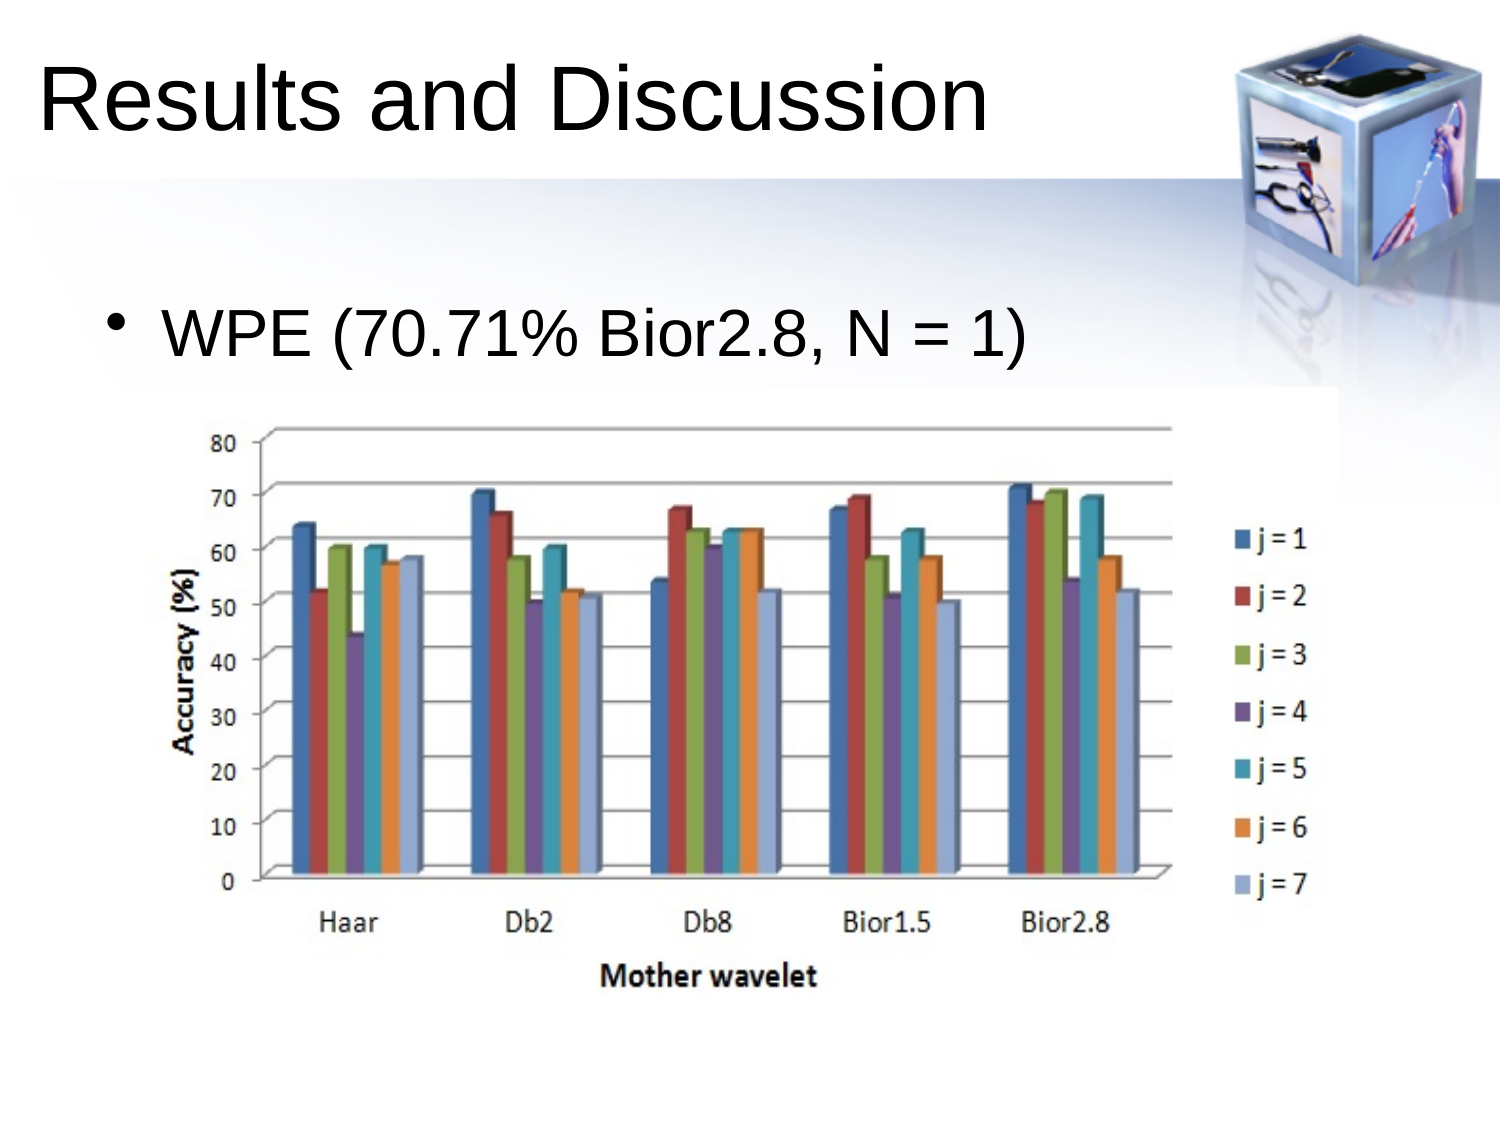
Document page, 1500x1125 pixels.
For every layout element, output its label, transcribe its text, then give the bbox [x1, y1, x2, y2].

title Results and Discussion [22, 0, 1341, 188]
picture [0, 0, 1500, 1125]
list WPE (70.71% Bior2.8, N = 1) [89, 282, 1420, 1040]
